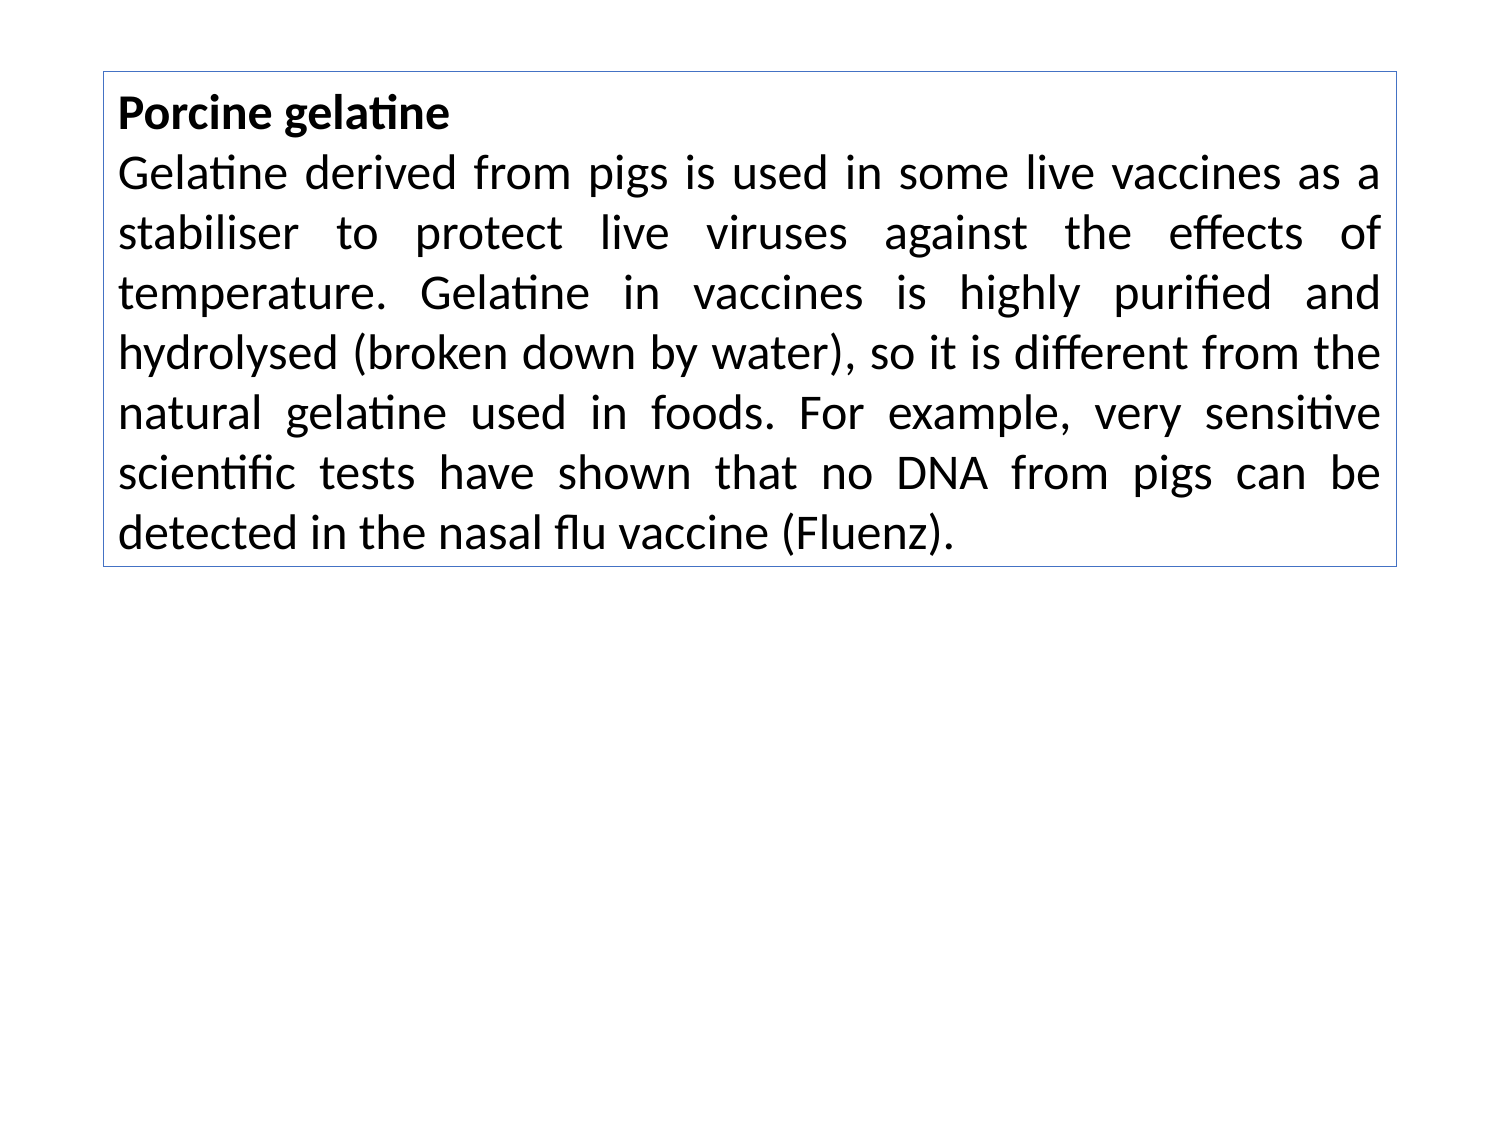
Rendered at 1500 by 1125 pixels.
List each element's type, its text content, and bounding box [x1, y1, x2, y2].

text_box Porcine gelatine Gelatine derived from pigs is used in some live vaccines as a stabiliser to protect live viruses against the effects of temperature. Gelatine in vaccines is highly purified and hydrolysed (broken down by water), so it is different from the natural gelatine used in foods. For example, very sensitive scientific tests have shown that no DNA from pigs can be detected in the nasal flu vaccine (Fluenz). [103, 71, 1397, 567]
